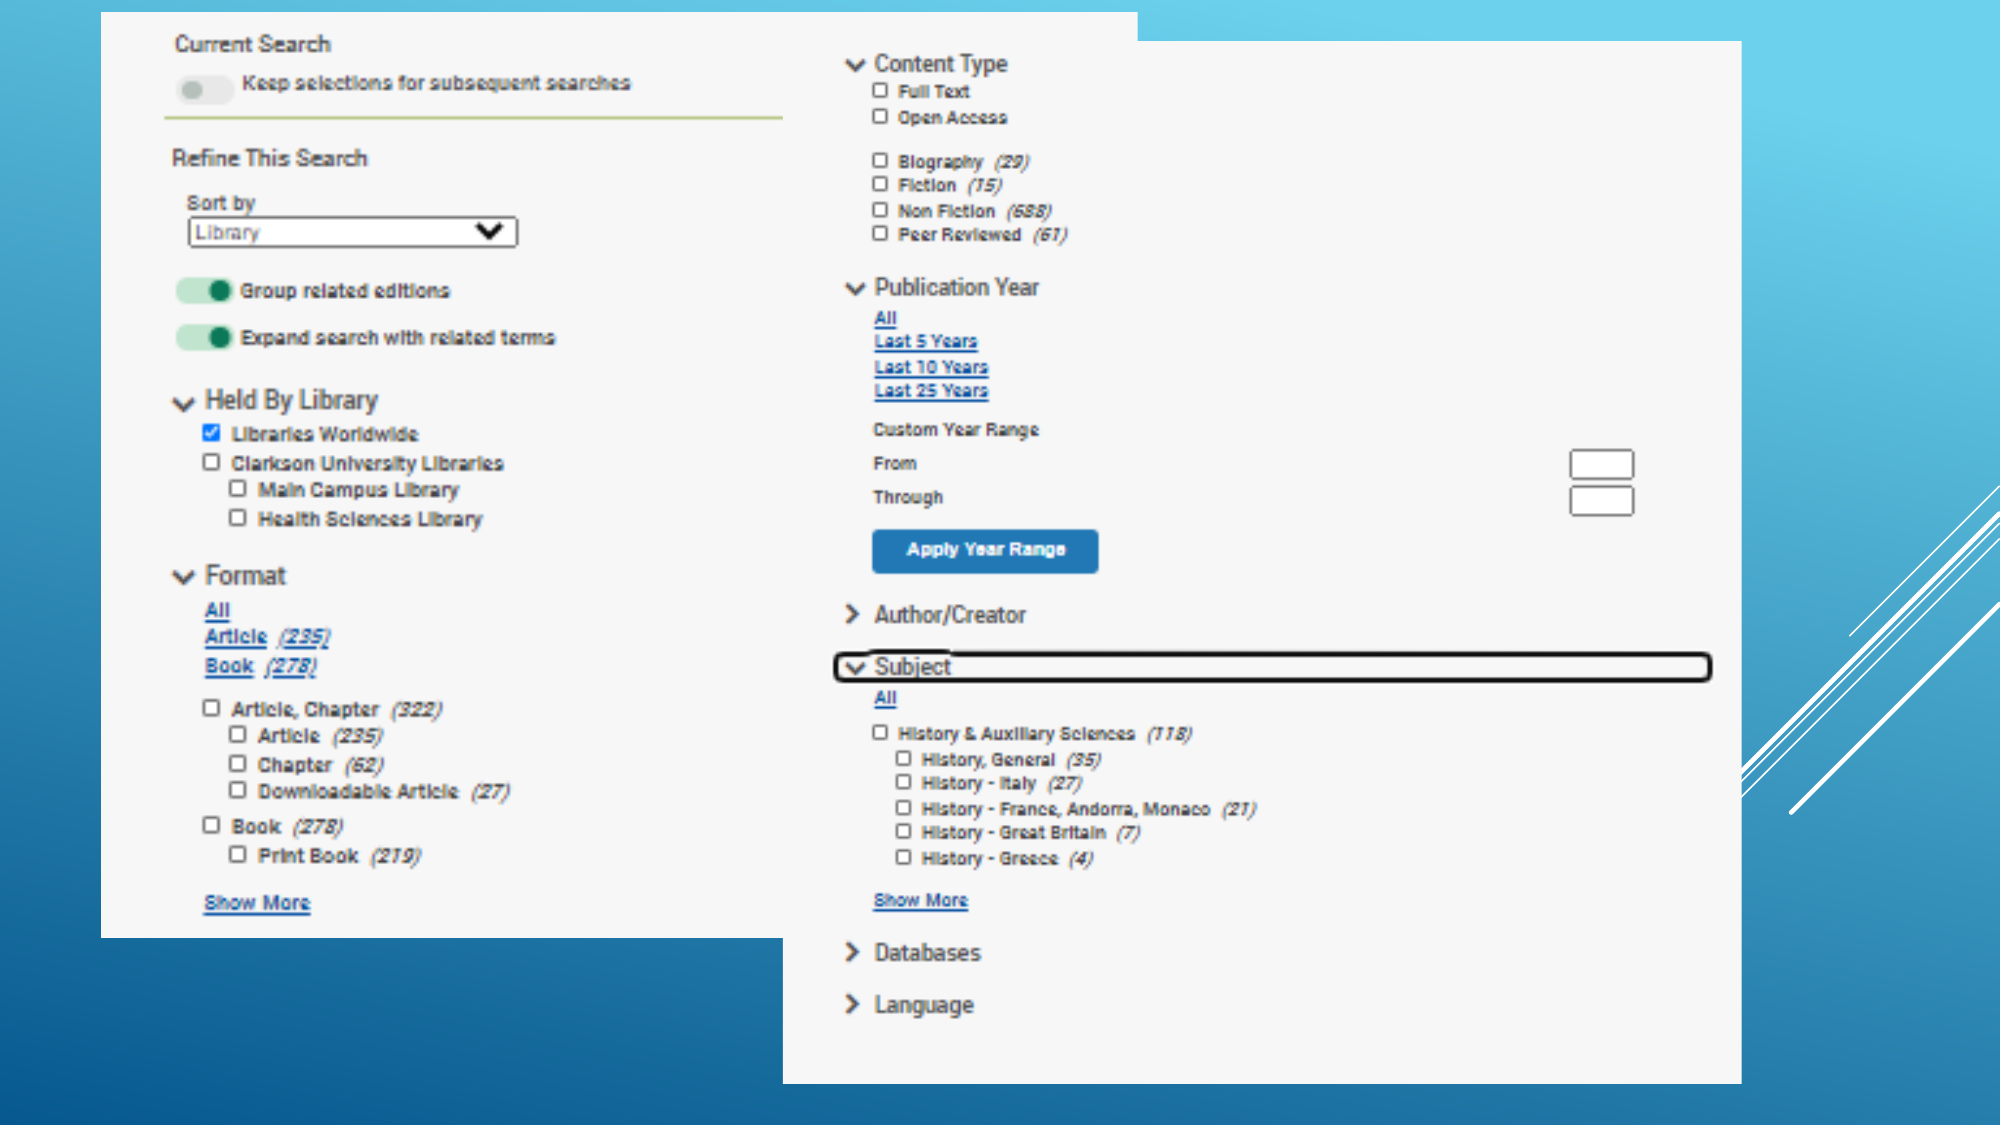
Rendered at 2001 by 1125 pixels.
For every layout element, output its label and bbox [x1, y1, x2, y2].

picture [100, 12, 1742, 1084]
